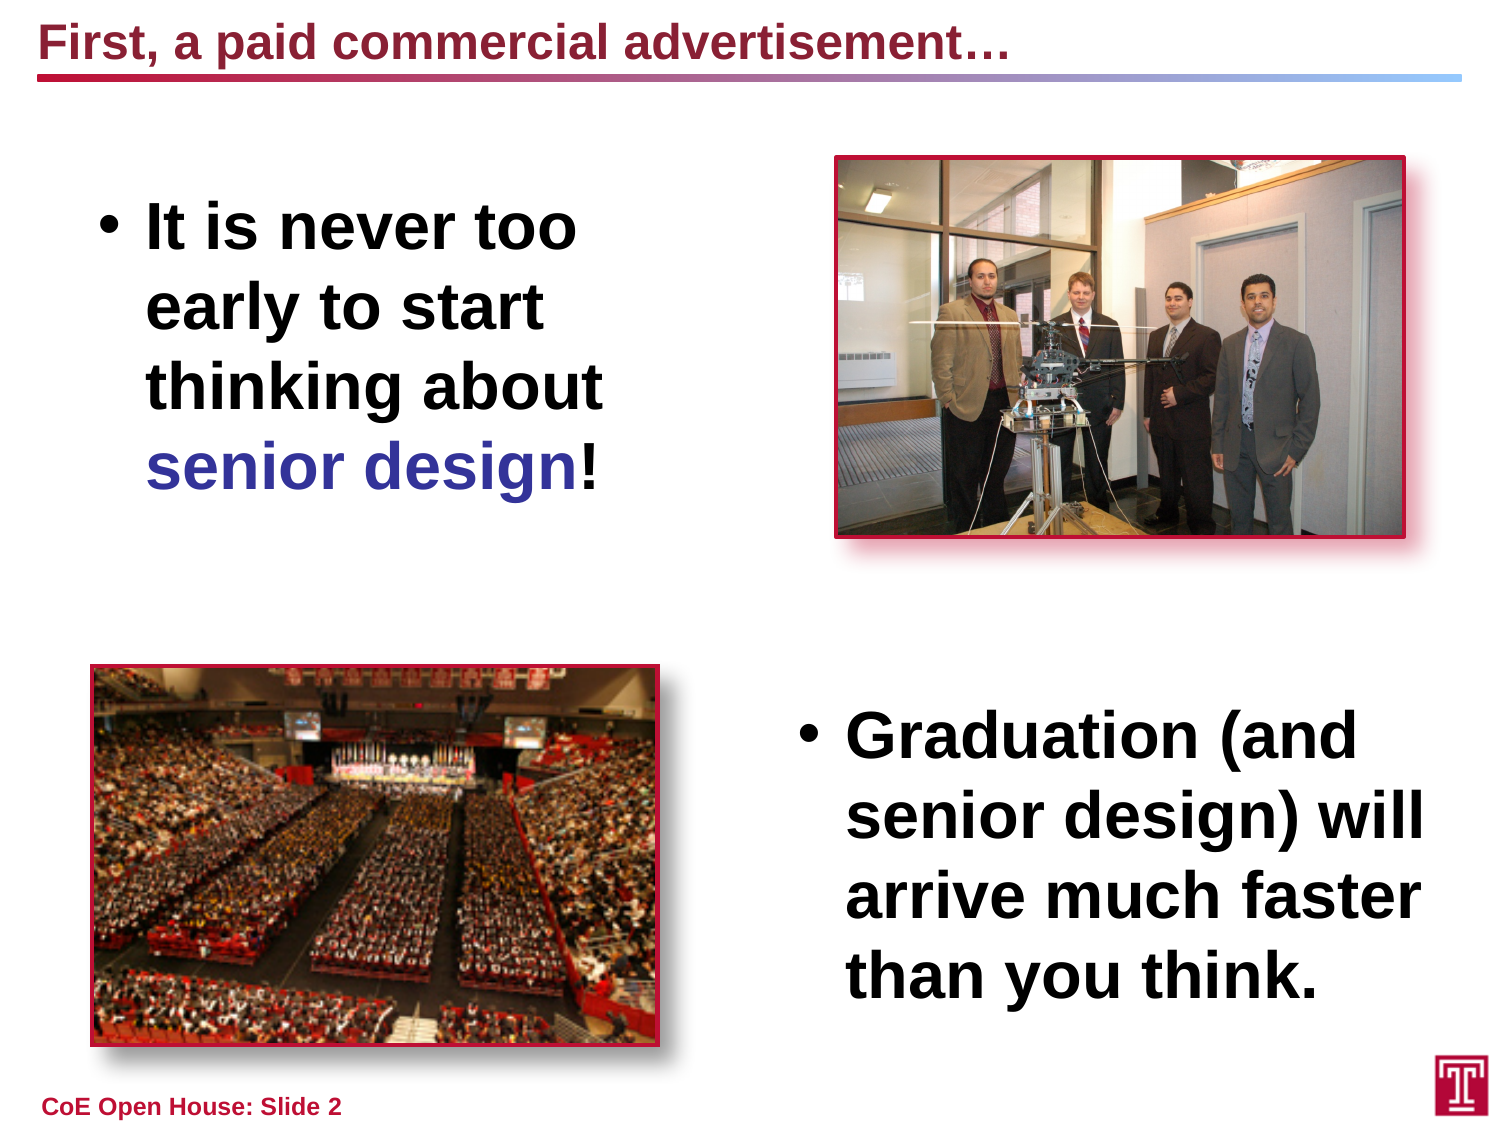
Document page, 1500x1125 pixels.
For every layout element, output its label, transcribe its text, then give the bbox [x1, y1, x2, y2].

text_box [97, 159, 1402, 535]
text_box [93, 667, 1451, 1044]
picture [1423, 1048, 1496, 1124]
text_box First, a paid commercial advertisement… [37, 9, 1460, 70]
